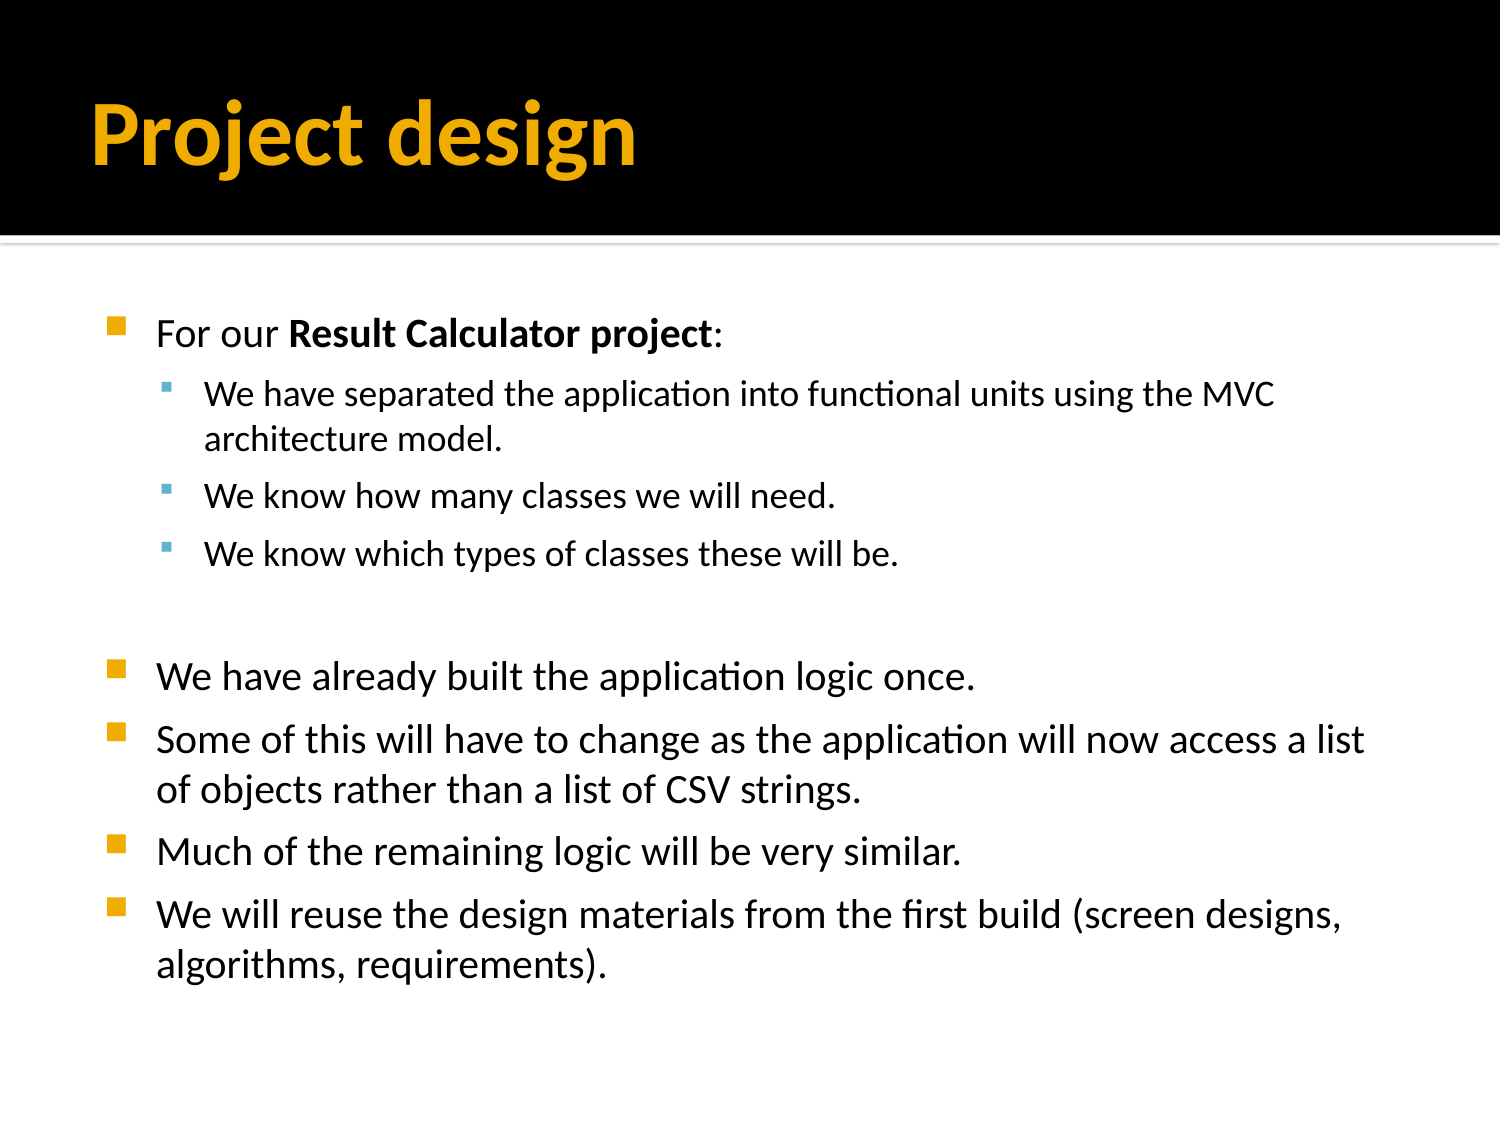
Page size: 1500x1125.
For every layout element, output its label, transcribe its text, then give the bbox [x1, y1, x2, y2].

title Project design [75, 25, 1425, 231]
list For our Result Calculator project: We have separated the application into functional units using the MVC architecture model. We know how many classes we will need. We know which types of classes these will be. We have already built the application logic once. Some of this will have to change as the application will now access a list of objects rather than a list of CSV strings. Much of the remaining logic will be very similar. We will reuse the design materials from the first build (screen designs, algorithms, requirements). [75, 291, 1425, 1050]
